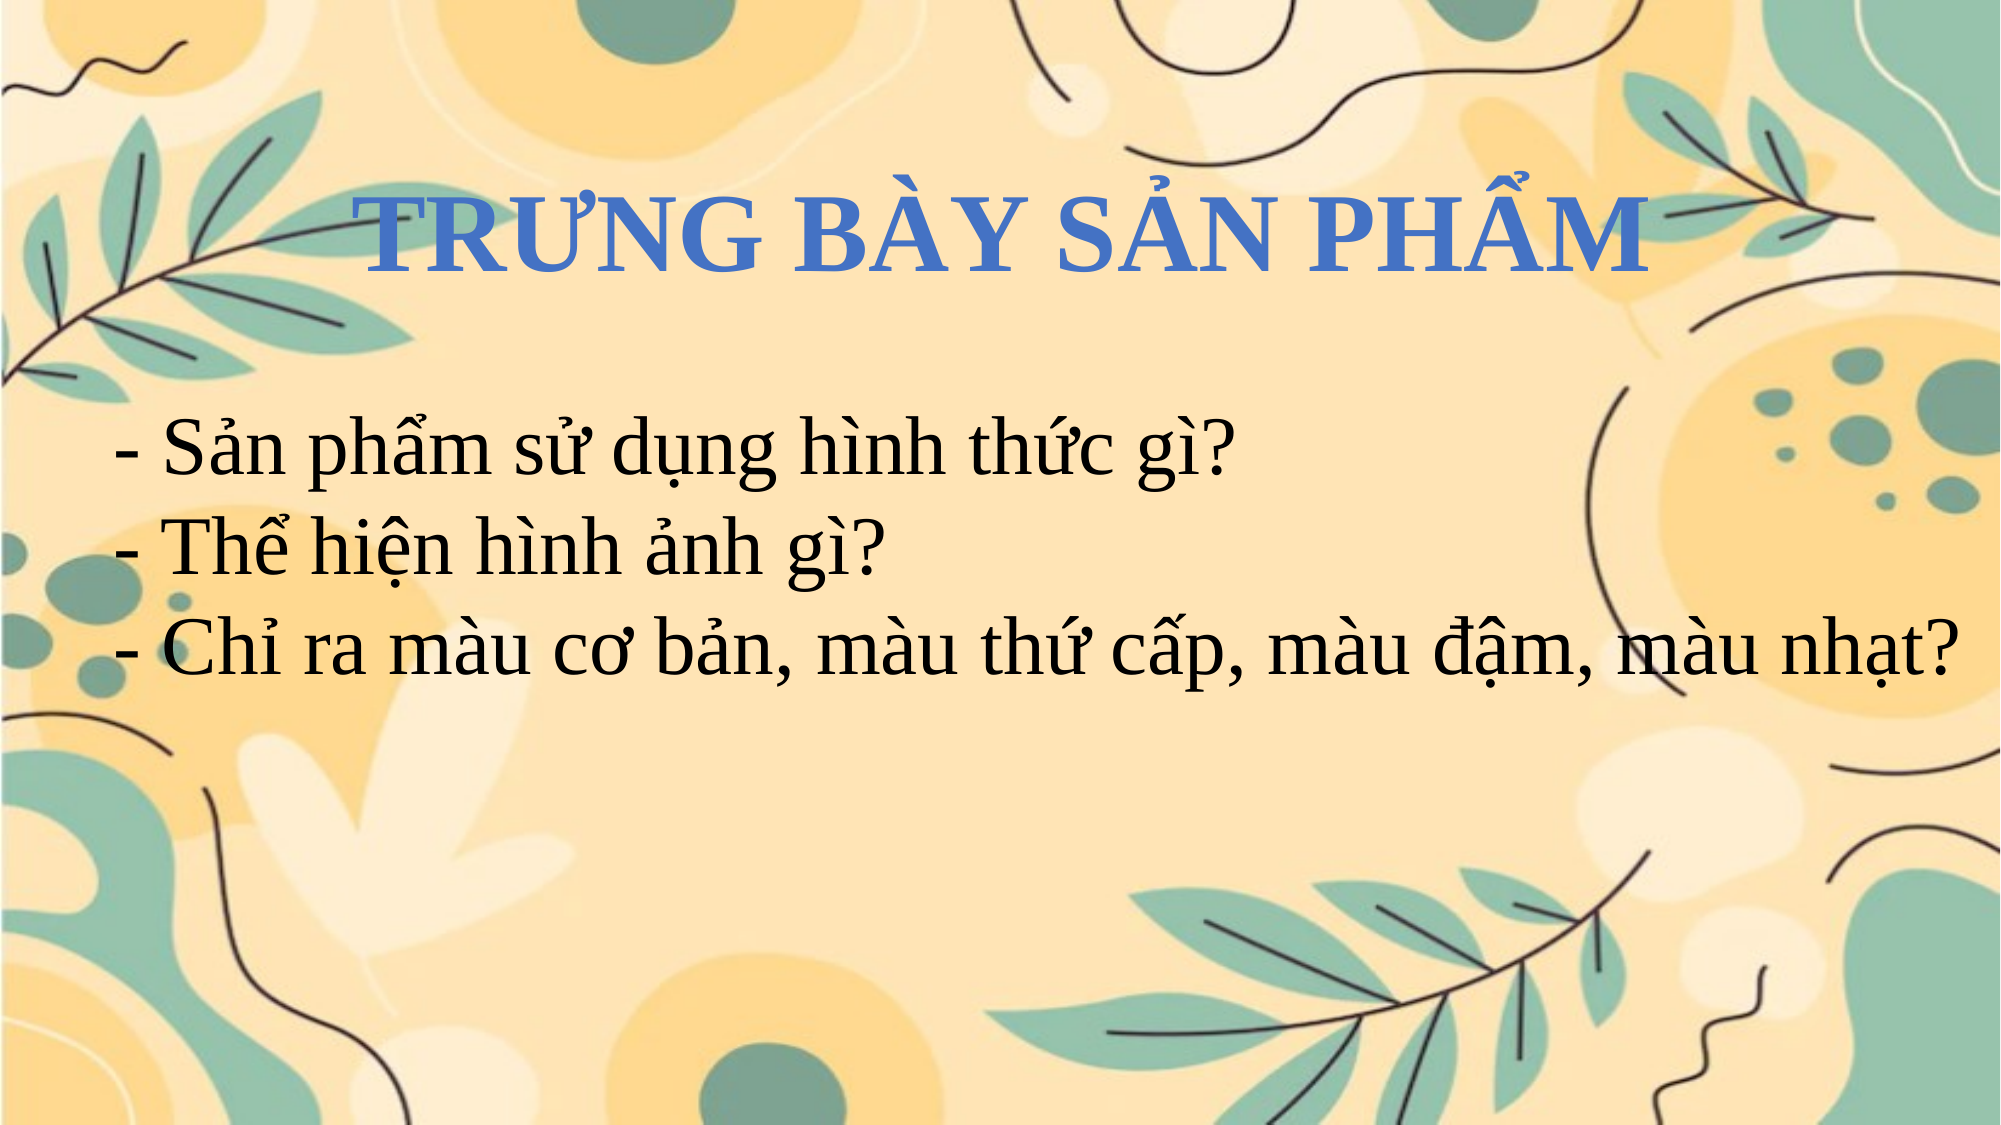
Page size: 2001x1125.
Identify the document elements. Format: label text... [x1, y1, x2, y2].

picture [0, 0, 2001, 1125]
text_box TRƯNG BÀY SẢN PHẨM [335, 151, 1668, 302]
text_box - Sản phẩm sử dụng hình thức gì? - Thể hiện hình ảnh gì? - Chỉ ra màu cơ bản, màu thứ cấp, màu đậm, màu nhạt? [98, 383, 1979, 799]
